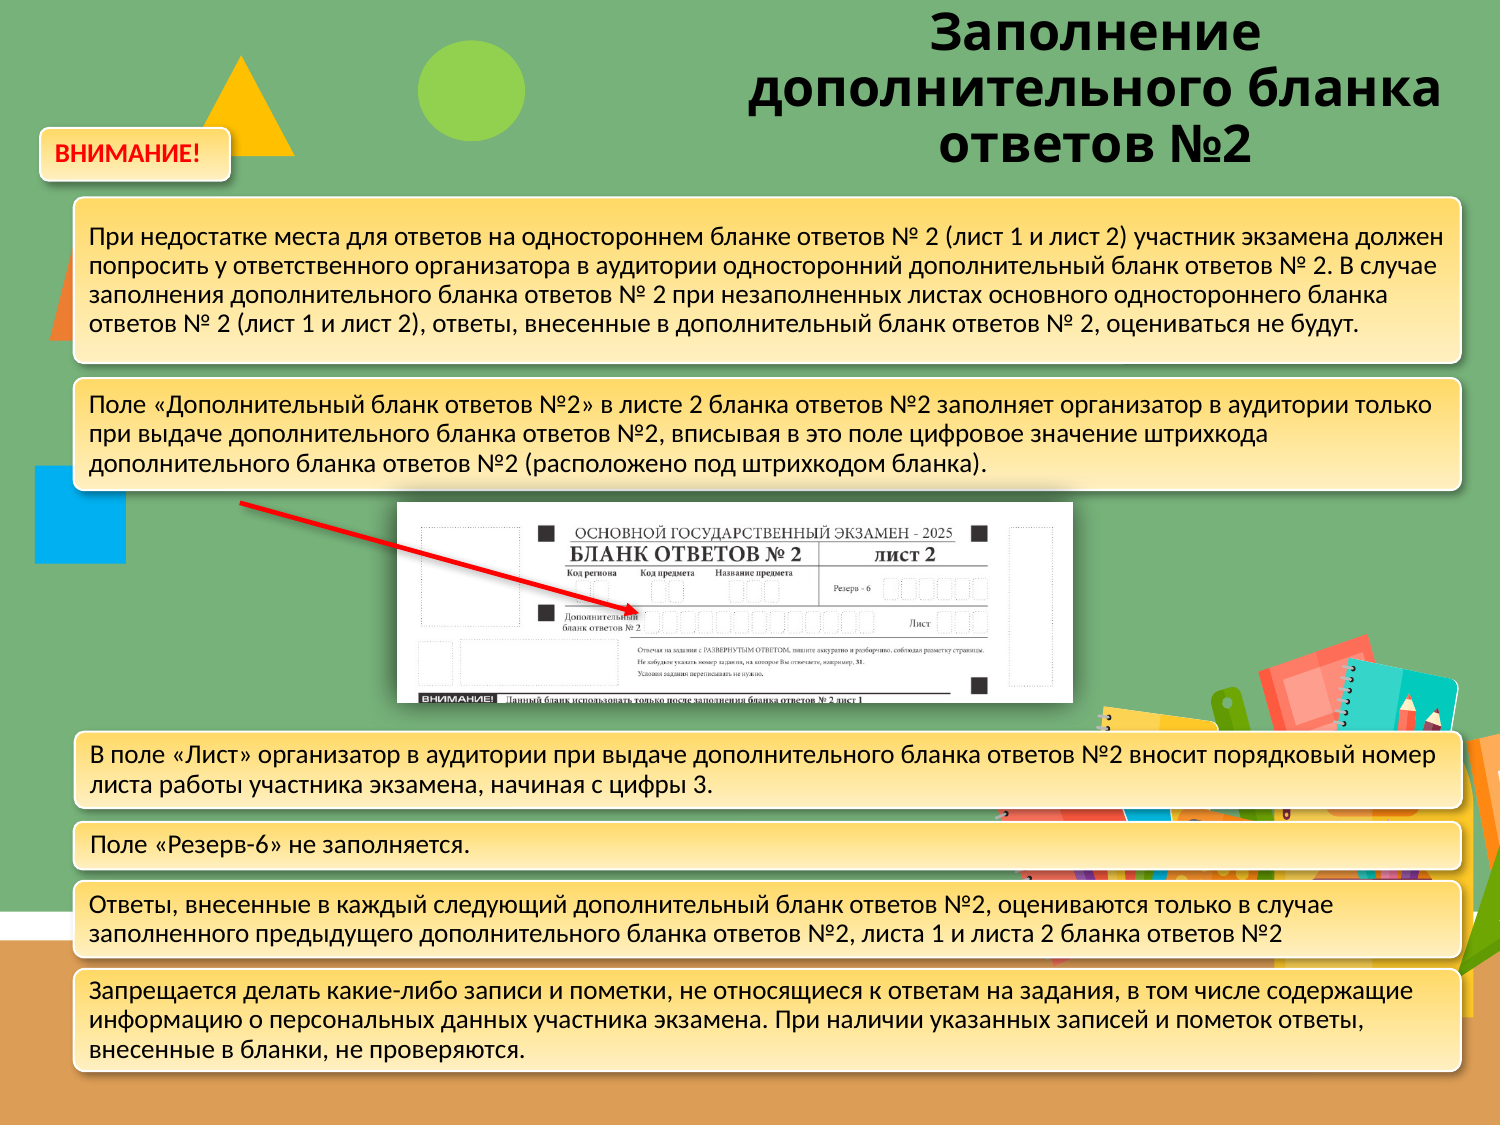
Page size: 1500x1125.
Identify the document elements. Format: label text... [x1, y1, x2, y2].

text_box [73, 821, 1461, 870]
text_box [73, 968, 1461, 1072]
title Заполнение дополнительного бланка ответов №2 [710, 19, 1481, 160]
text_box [239, 502, 639, 614]
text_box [40, 127, 230, 181]
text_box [74, 731, 1462, 809]
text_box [73, 378, 1461, 491]
picture [397, 502, 1073, 703]
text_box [73, 880, 1461, 958]
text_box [73, 197, 1461, 363]
